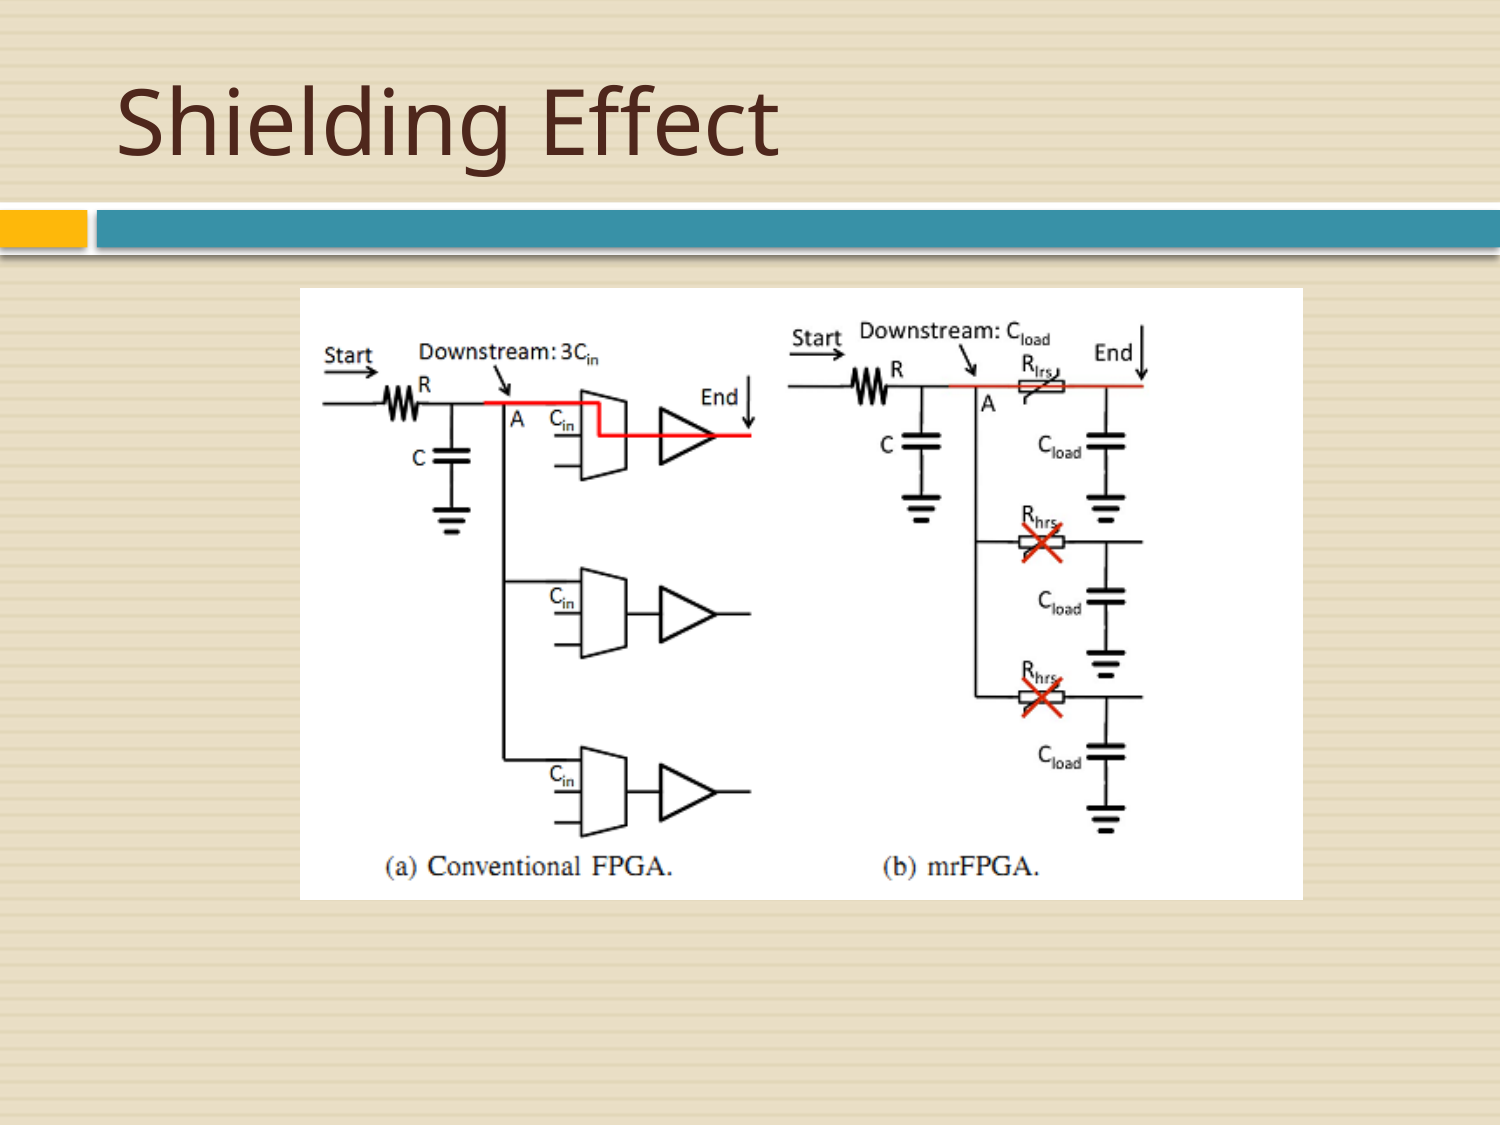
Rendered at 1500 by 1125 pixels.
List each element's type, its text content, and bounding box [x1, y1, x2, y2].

picture [300, 287, 1304, 901]
title Shielding Effect [100, 37, 1438, 200]
